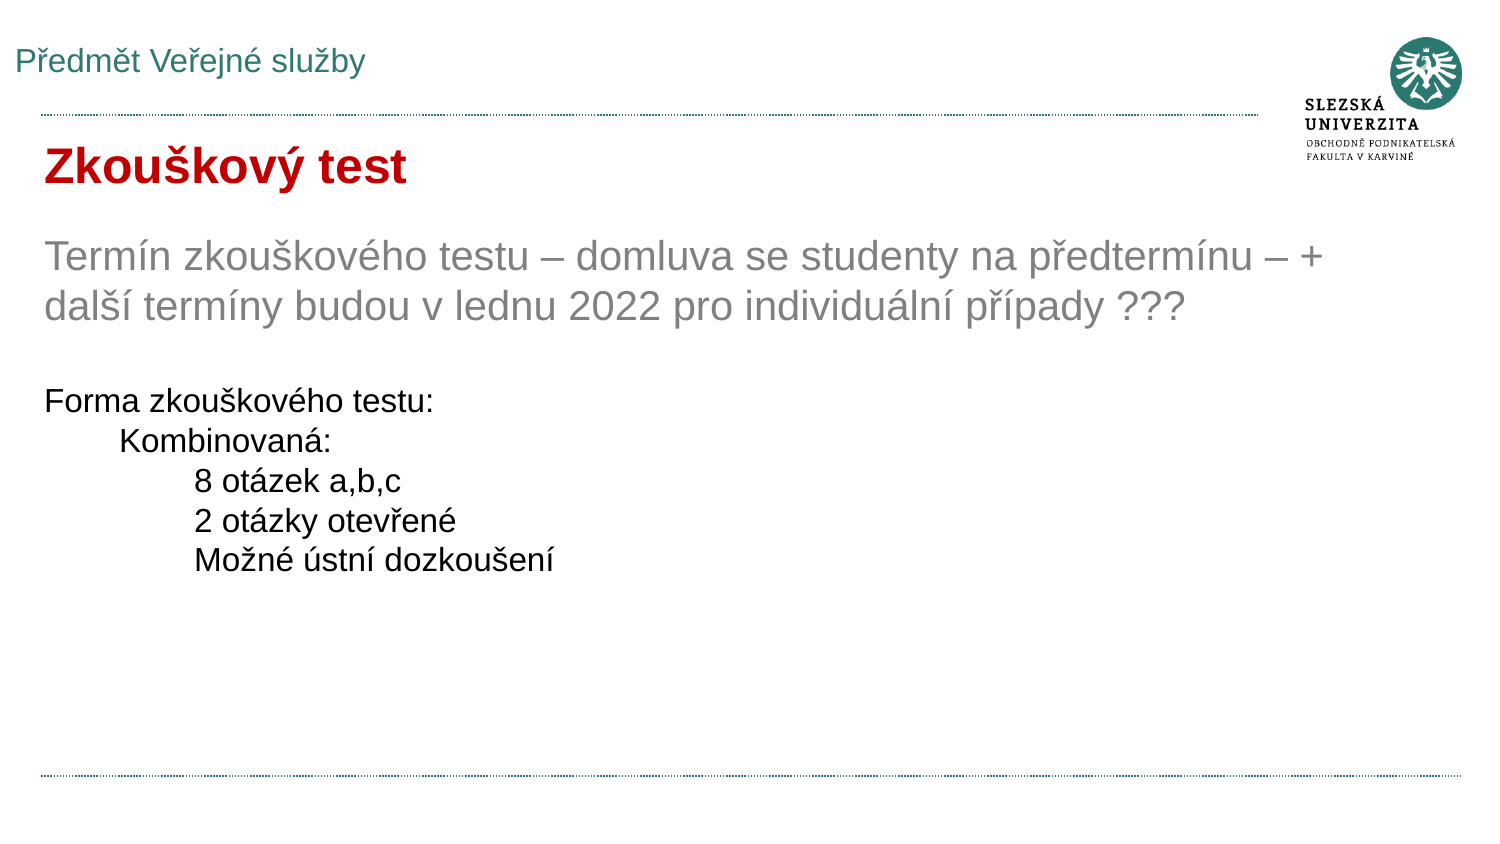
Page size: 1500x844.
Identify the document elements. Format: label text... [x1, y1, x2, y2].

list Zkouškový test Termín zkouškového testu – domluva se studenty na předtermínu – + další termíny budou v lednu 2022 pro individuální případy ??? Forma zkouškového testu: Kombinovaná: 8 otázek a,b,c 2 otázky otevřené Možné ústní dozkoušení [29, 126, 1365, 753]
title Předmět Veřejné služby [0, 32, 1329, 116]
picture [1305, 37, 1462, 160]
